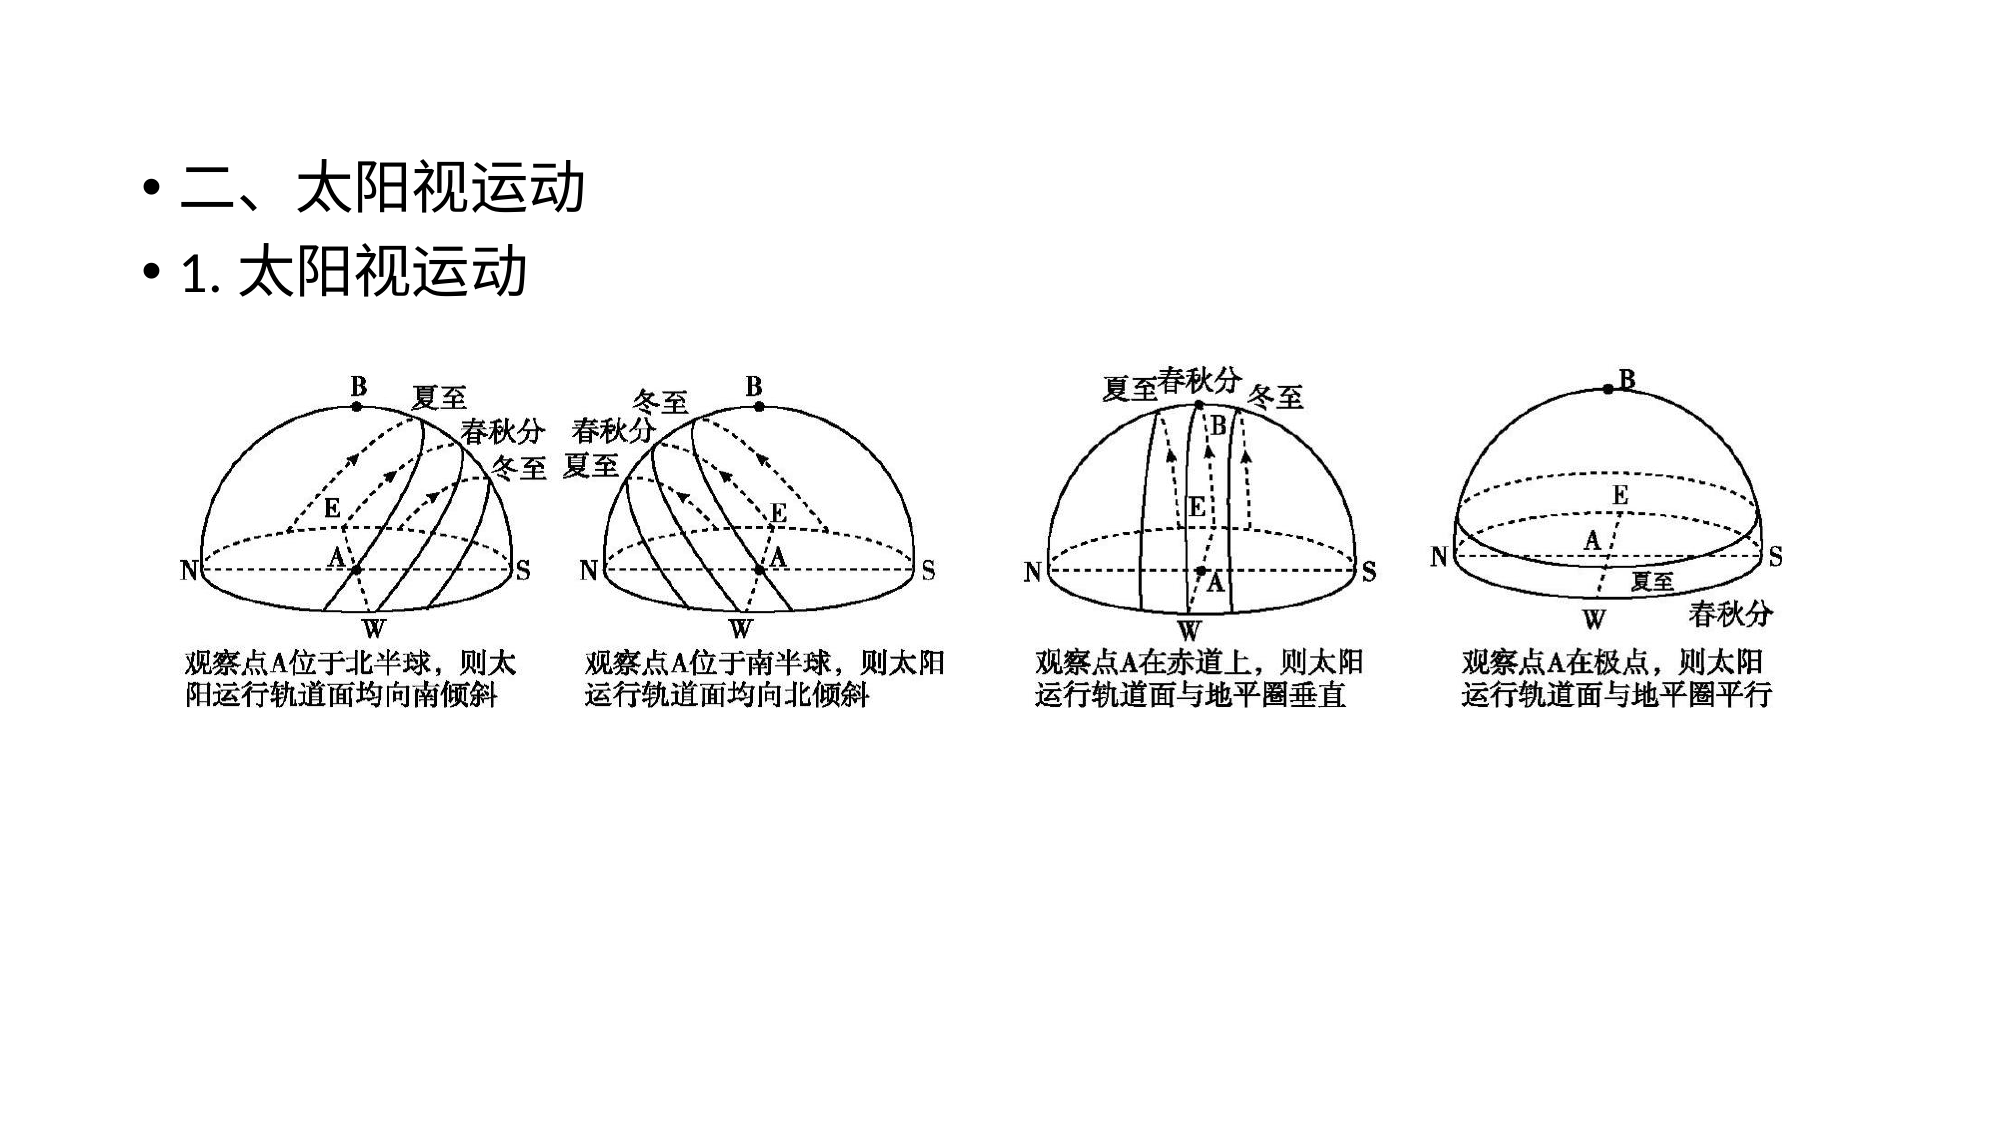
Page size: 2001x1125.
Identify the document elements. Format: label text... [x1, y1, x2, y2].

picture [179, 375, 944, 708]
picture [1020, 364, 1782, 708]
list 二、太阳视运动 1.太阳视运动 [126, 59, 1852, 774]
